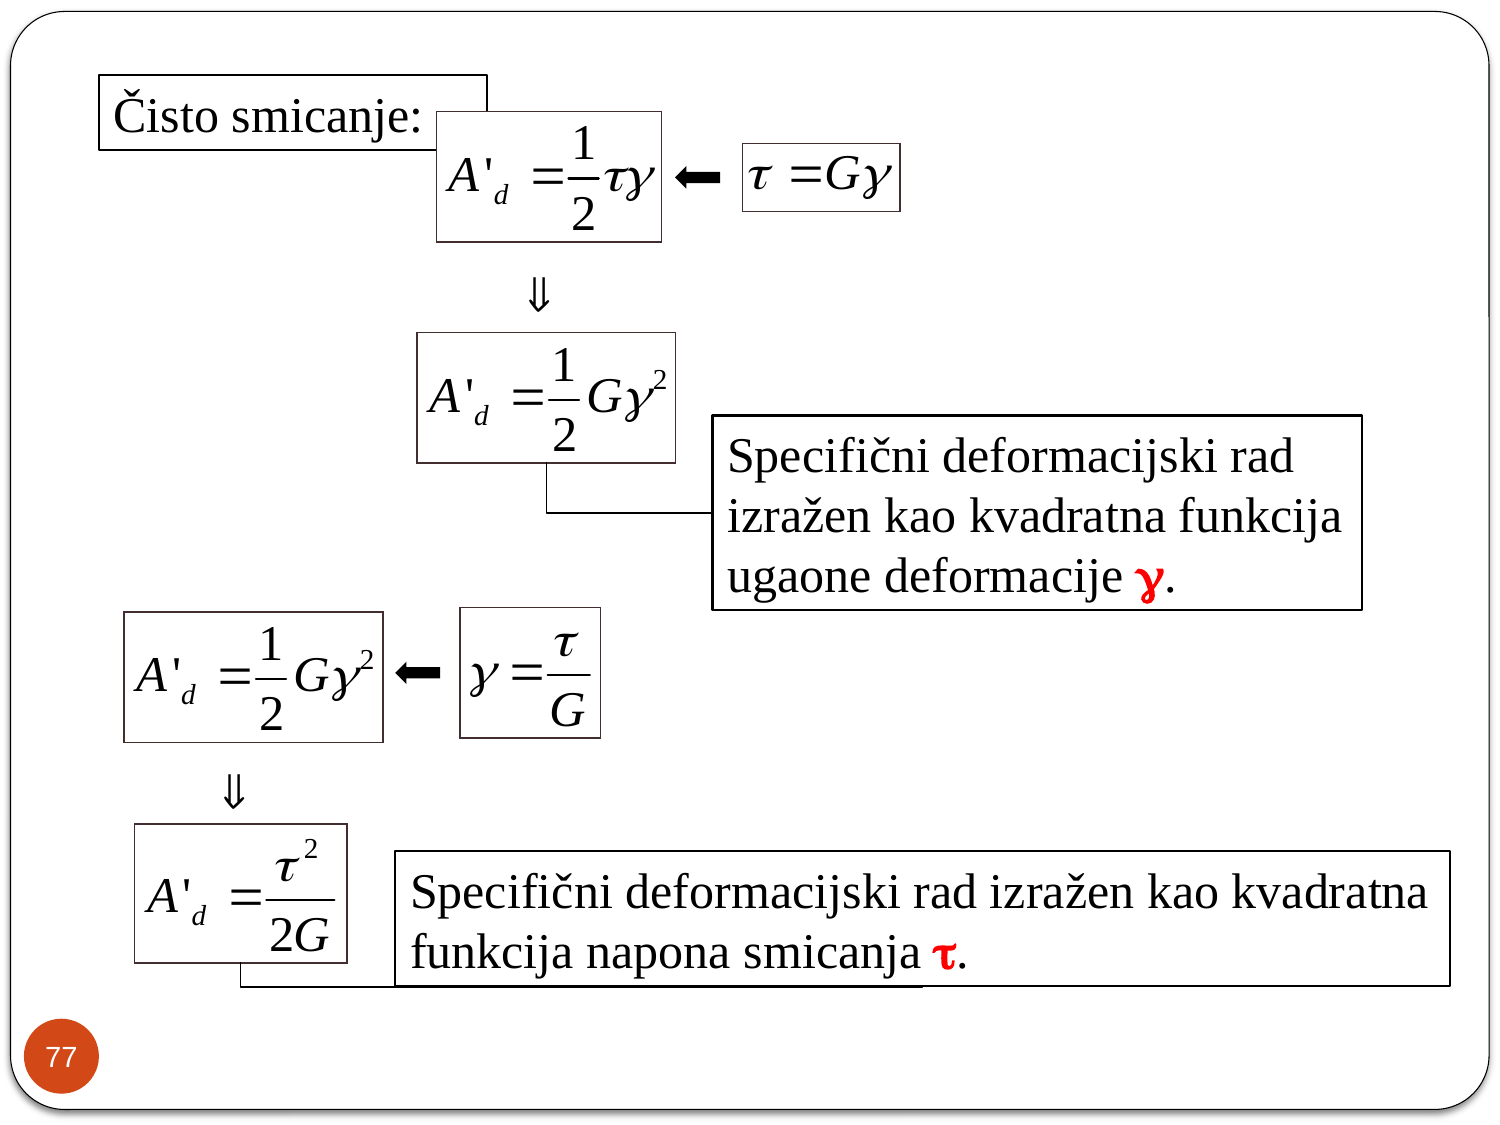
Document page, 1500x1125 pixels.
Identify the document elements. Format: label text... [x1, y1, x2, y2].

text_box Specifični deformacijski rad izražen kao kvadratna funkcija ugaone deformacije . [711, 414, 1363, 611]
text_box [517, 258, 565, 326]
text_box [124, 612, 383, 742]
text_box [460, 608, 601, 738]
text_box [742, 143, 900, 211]
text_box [546, 462, 713, 515]
text_box [674, 165, 722, 190]
text_box [394, 660, 442, 685]
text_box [568, 633, 595, 1125]
text_box Specifični deformacijski rad izražen kao kvadratna funkcija napona smicanja . [394, 850, 563, 986]
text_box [135, 824, 347, 963]
text_box Čisto smicanje: [98, 74, 488, 151]
slide_number 77 [23, 1018, 99, 1094]
text_box Specifični deformacijski rad izražen kao kvadratna funkcija napona smicanja . [600, 850, 1451, 987]
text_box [417, 333, 676, 463]
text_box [437, 111, 662, 242]
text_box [212, 755, 259, 823]
